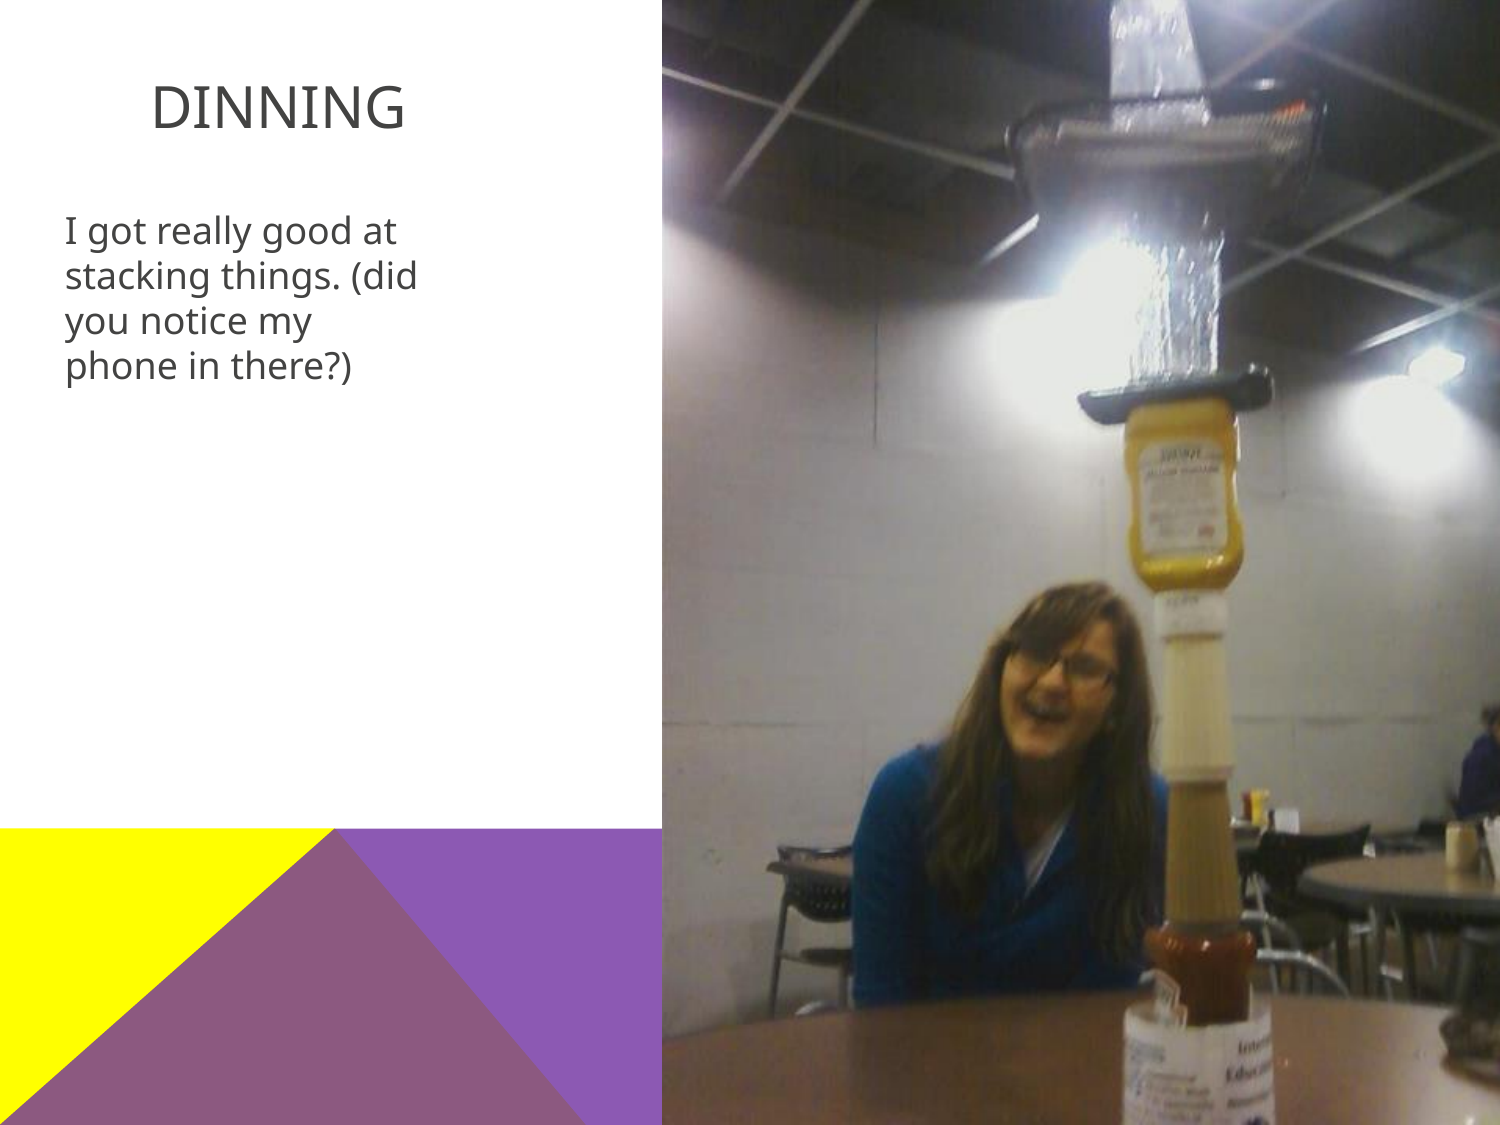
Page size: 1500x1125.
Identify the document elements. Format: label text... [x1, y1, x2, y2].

picture [662, 0, 1500, 1125]
text_box I got really good at stacking things. (did you notice my phone in there?) [49, 199, 438, 395]
title Dinning [135, 60, 657, 150]
